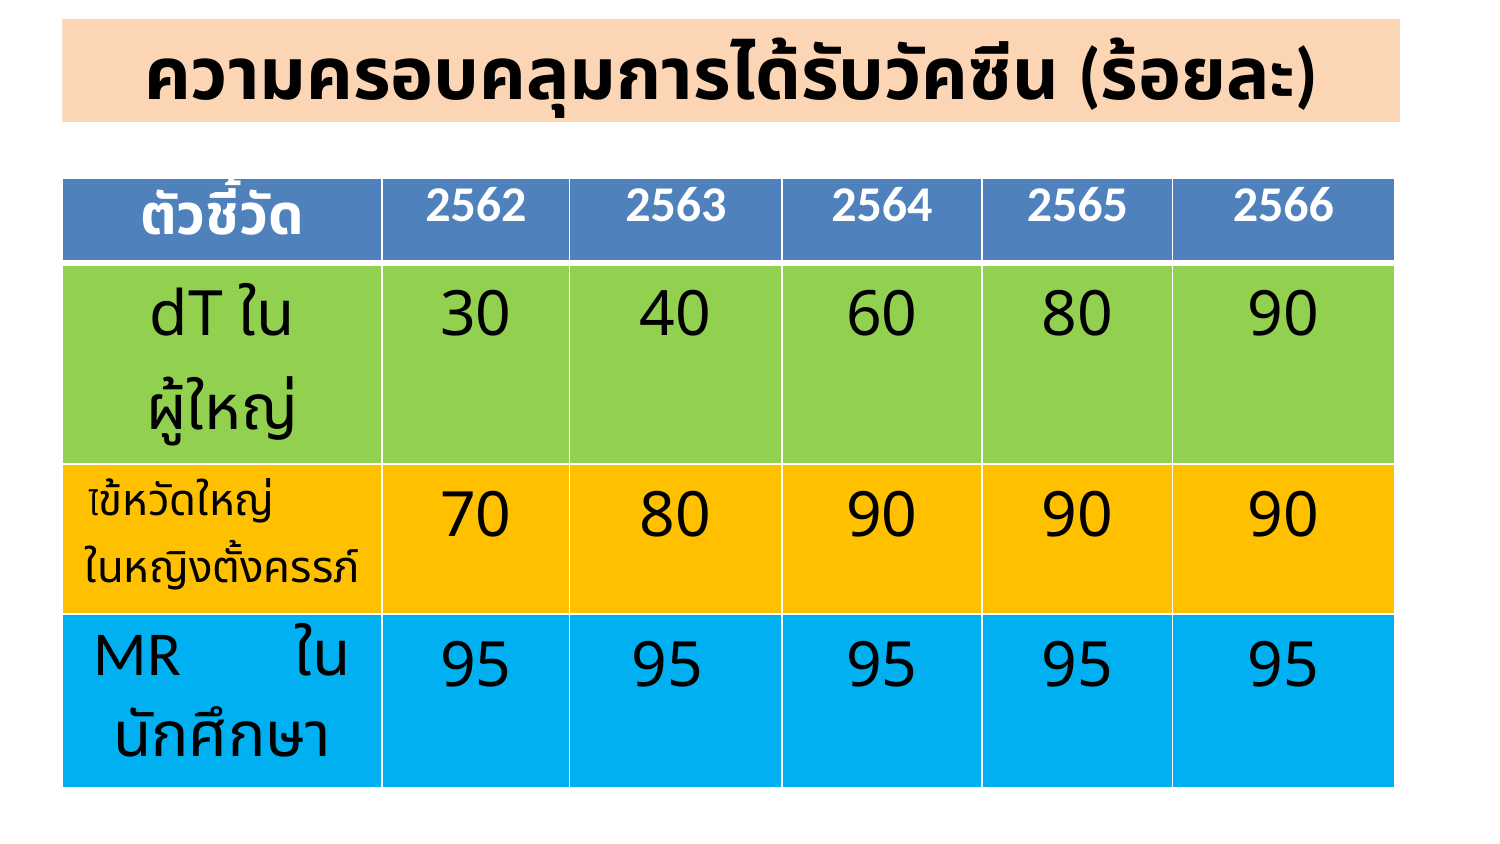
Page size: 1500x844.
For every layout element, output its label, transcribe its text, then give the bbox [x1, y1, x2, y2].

table_cell 80 [983, 266, 1172, 463]
table_cell 90 [1173, 465, 1394, 613]
table_cell 60 [783, 266, 981, 463]
table_header 2562 [383, 179, 569, 260]
table_cell 70 [383, 465, 569, 613]
table_header 2564 [783, 179, 981, 260]
table_header 2566 [1173, 179, 1394, 260]
table_header ตัวชี้วัด [63, 179, 381, 260]
table_cell 95 [1173, 615, 1394, 787]
table_cell ไข้หวัดใหญ่ ในหญิงตั้งครรภ์ [63, 465, 381, 613]
table_header 2565 [983, 179, 1172, 260]
table_cell 90 [1173, 266, 1394, 463]
table_cell dT ในผู้ใหญ่ [63, 266, 381, 463]
table_cell 40 [570, 266, 781, 463]
table_cell 95 [983, 615, 1172, 787]
table_cell 30 [383, 266, 569, 463]
table_cell 80 [570, 465, 781, 613]
title ความครอบคลุมการได้รับวัคซีน (ร้อยละ) [62, 18, 1400, 122]
table_cell 90 [983, 465, 1172, 613]
table_cell 90 [783, 465, 981, 613]
table_cell 95 [783, 615, 981, 787]
table_cell MR ในนักศึกษา [63, 615, 381, 787]
table_cell 95 [383, 615, 569, 787]
table_cell 95 [570, 615, 781, 787]
table_header 2563 [570, 179, 781, 260]
